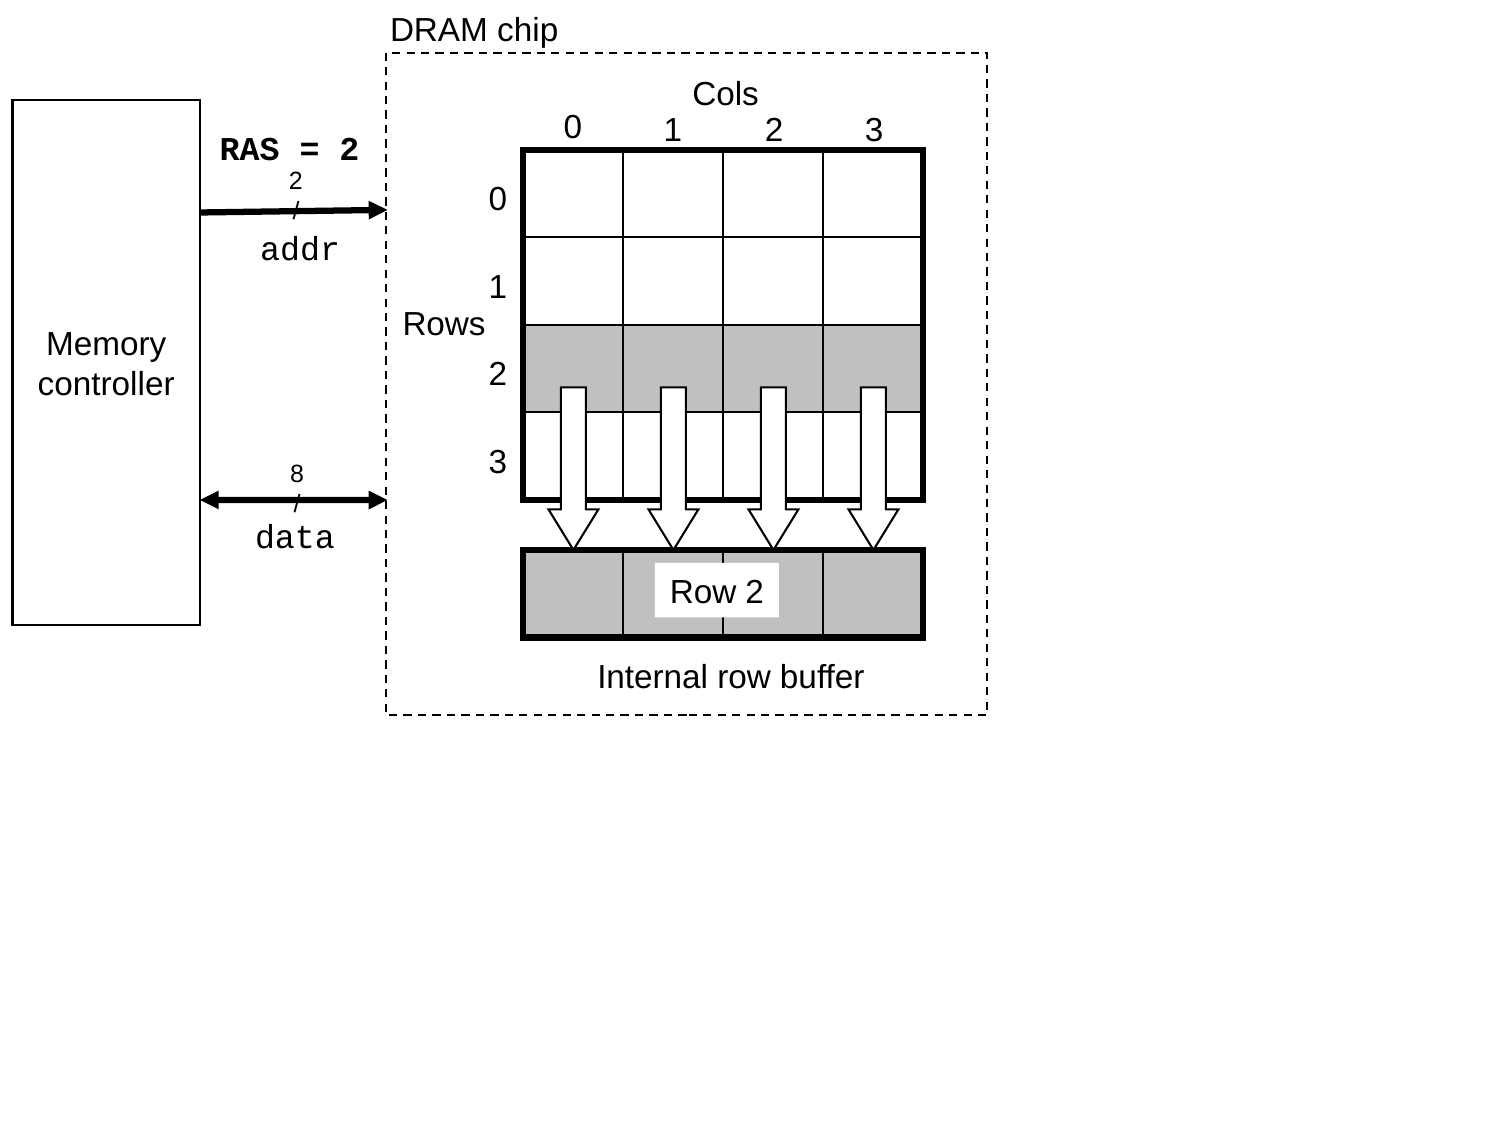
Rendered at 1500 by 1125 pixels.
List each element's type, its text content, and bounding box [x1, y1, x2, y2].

text_box [318, 203, 388, 217]
text_box 8 / [275, 450, 319, 525]
text_box [548, 387, 599, 550]
text_box Row 2 [654, 562, 779, 618]
text_box data [240, 507, 350, 563]
text_box [748, 387, 799, 550]
text_box Memory controller [12, 99, 200, 625]
text_box [319, 493, 388, 507]
text_box addr [245, 220, 356, 275]
text_box [385, 52, 988, 715]
text_box [848, 387, 899, 550]
text_box RAS = 2 [204, 120, 375, 175]
text_box DRAM chip [375, 0, 574, 55]
text_box [200, 493, 275, 507]
text_box 2 / [274, 157, 318, 233]
text_box [648, 387, 699, 550]
